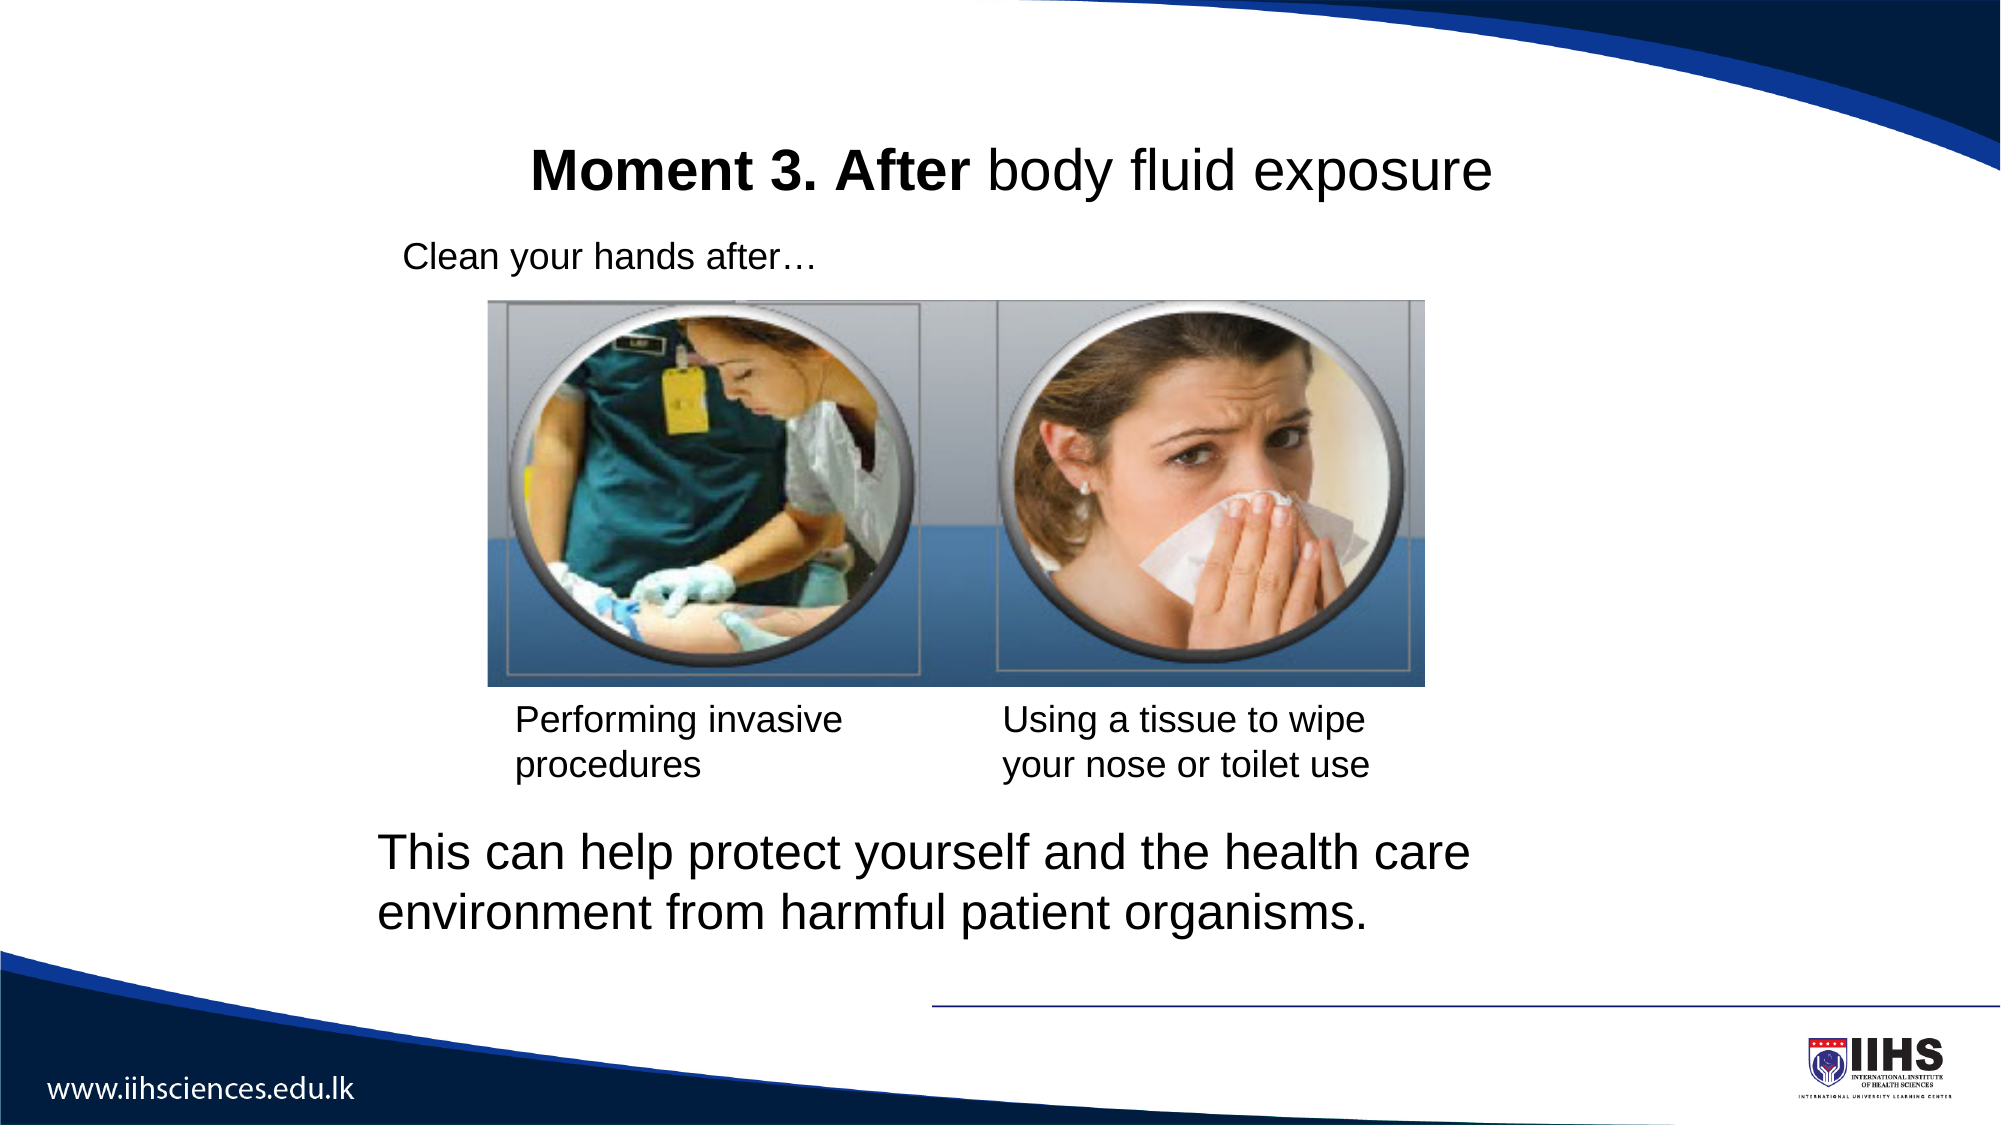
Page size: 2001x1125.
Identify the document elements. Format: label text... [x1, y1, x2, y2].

text_box This can help protect yourself and the health care environment from harmful patient organisms. [362, 812, 1563, 948]
text_box Moment 3. After body fluid exposure [312, 124, 1713, 220]
text_box Clean your hands after… [387, 224, 913, 285]
text_box Using a tissue to wipe your nose or toilet use [987, 687, 1413, 793]
text_box Performing invasive procedures [500, 687, 925, 793]
picture [0, 0, 2001, 1125]
